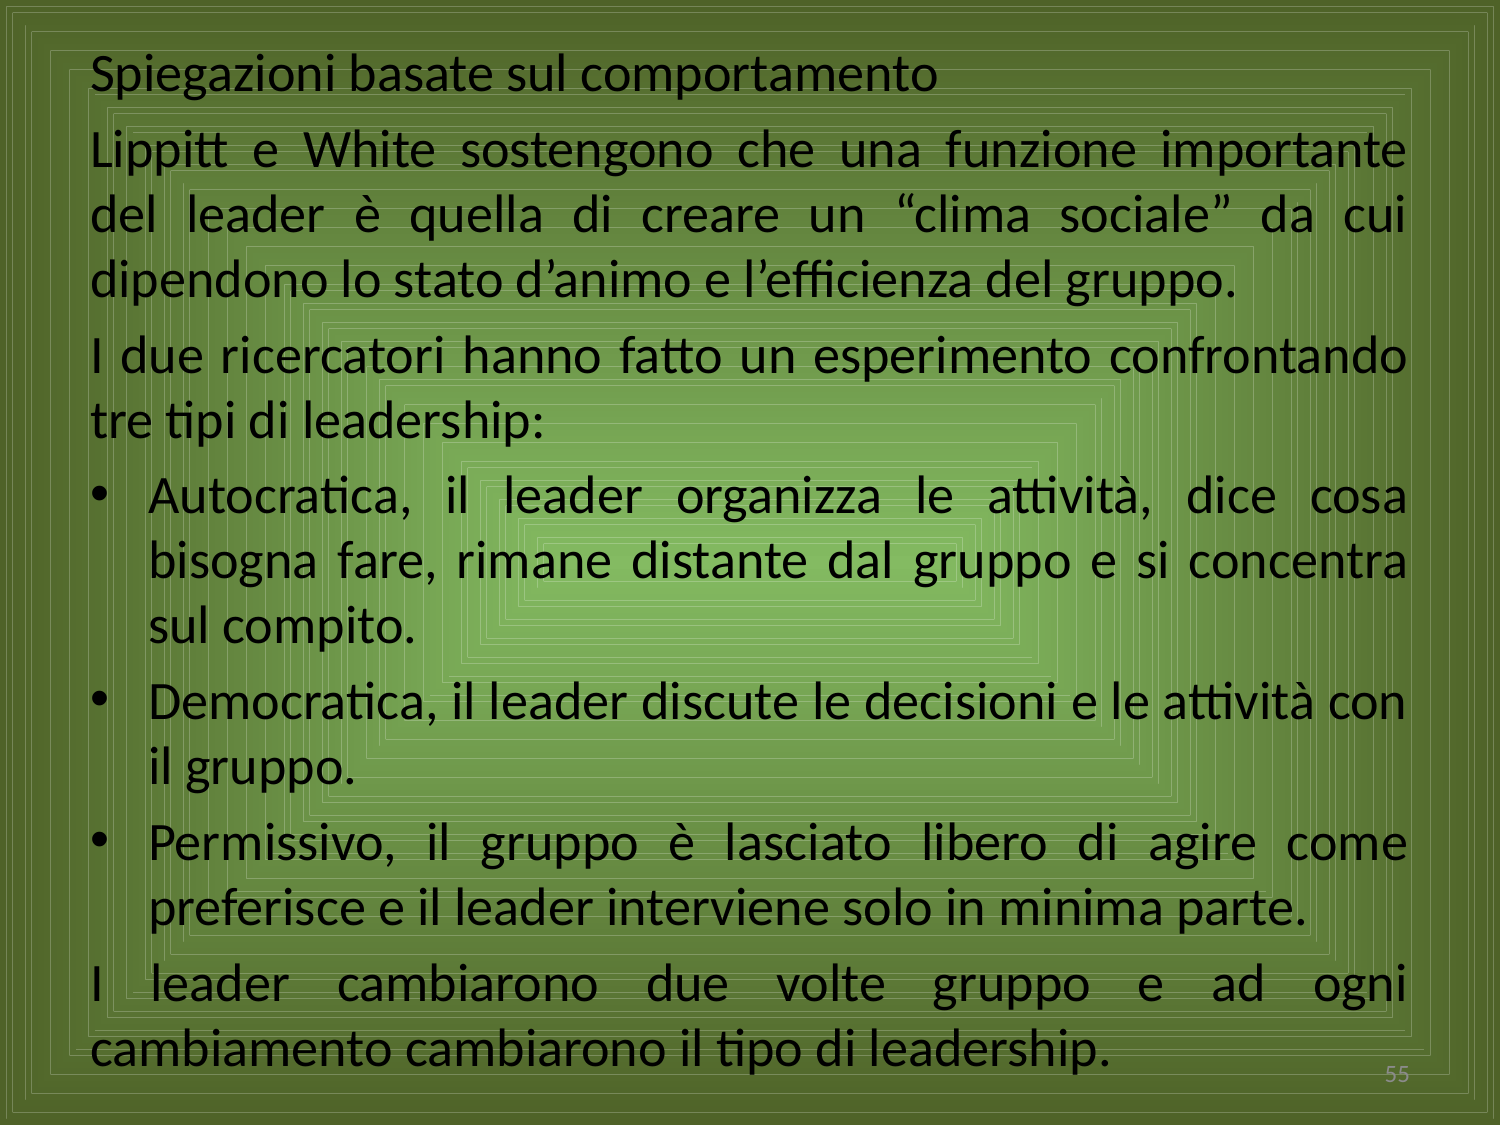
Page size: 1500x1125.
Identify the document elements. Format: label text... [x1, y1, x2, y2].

slide_number 55 [1074, 1042, 1425, 1103]
list Spiegazioni basate sul comportamento Lippitt e White sostengono che una funzione importante del leader è quella di creare un “clima sociale” da cui dipendono lo stato d’animo e l’efficienza del gruppo. I due ricercatori hanno fatto un esperimento confrontando tre tipi di leadership: Autocratica, il leader organizza le attività, dice cosa bisogna fare, rimane distante dal gruppo e si concentra sul compito. Democratica, il leader discute le decisioni e le attività con il gruppo. Permissivo, il gruppo è lasciato libero di agire come preferisce e il leader interviene solo in minima parte. I leader cambiarono due volte gruppo e ad ogni cambiamento cambiarono il tipo di leadership. [75, 30, 1425, 1103]
